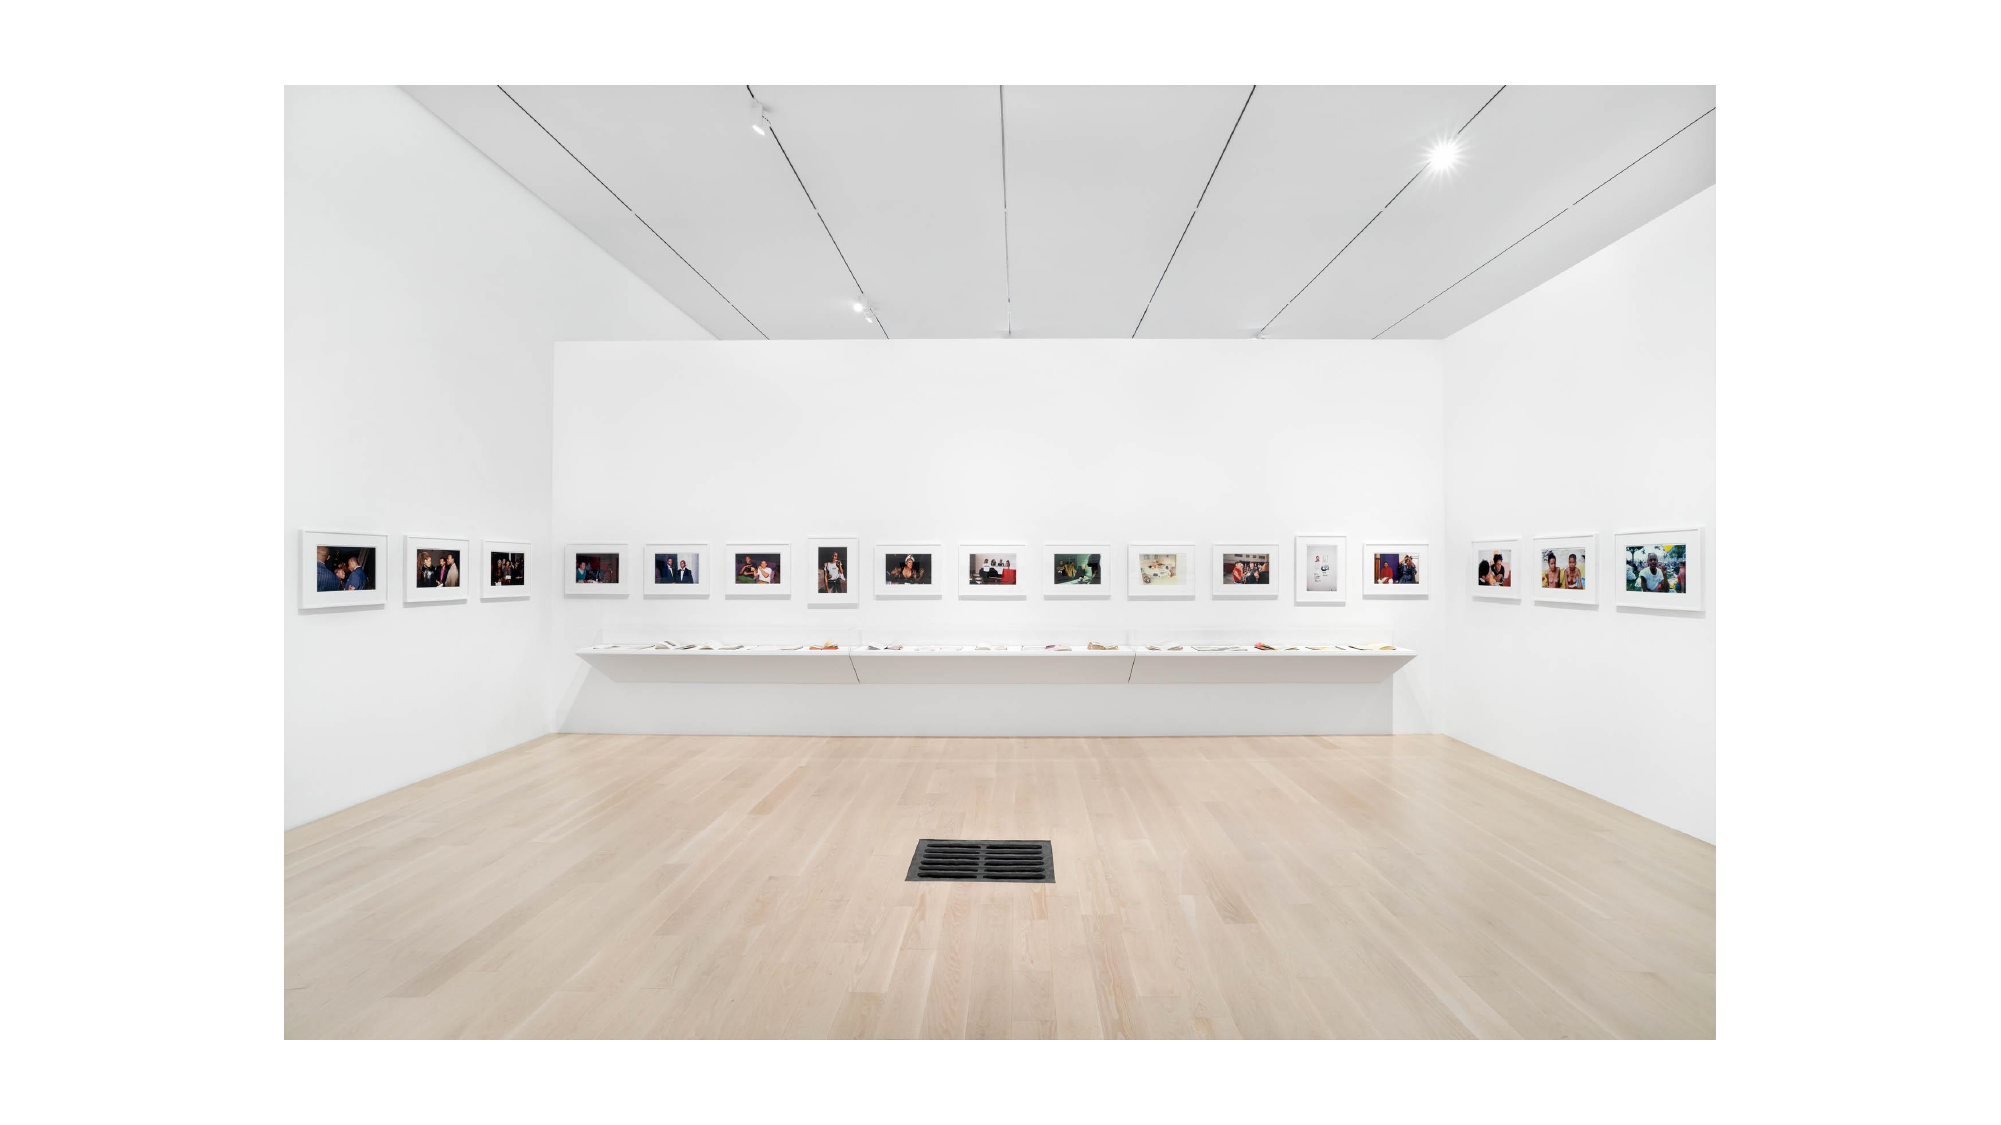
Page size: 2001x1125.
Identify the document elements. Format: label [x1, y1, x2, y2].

picture [283, 84, 1717, 1040]
